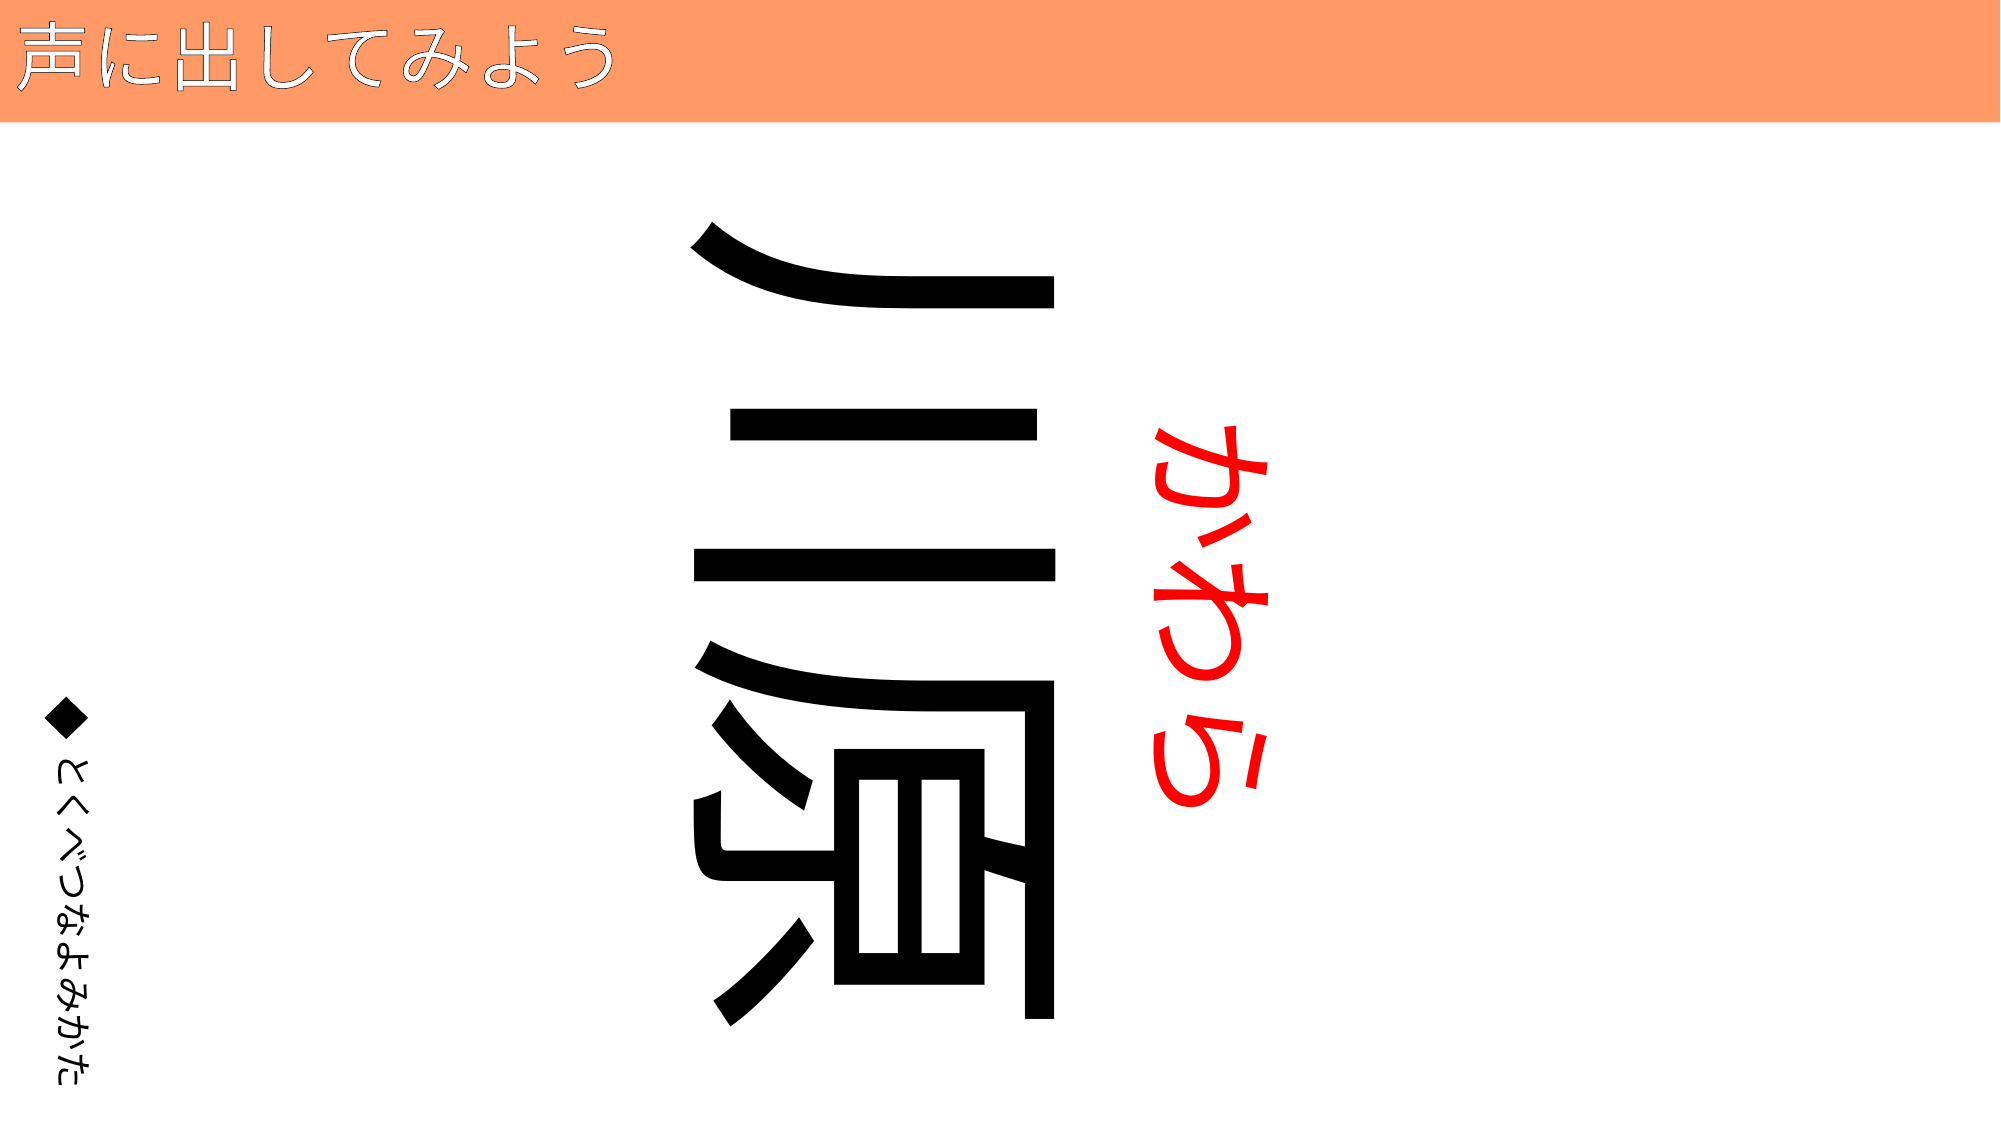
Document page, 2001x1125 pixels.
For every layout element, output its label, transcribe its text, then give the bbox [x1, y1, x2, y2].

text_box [28, 698, 105, 1094]
title 声に出してみよう [0, 0, 1712, 123]
text_box かわら [1107, 400, 1304, 833]
slide_number 129 [1712, 0, 2000, 123]
text_box 川原 [616, 195, 1152, 1125]
